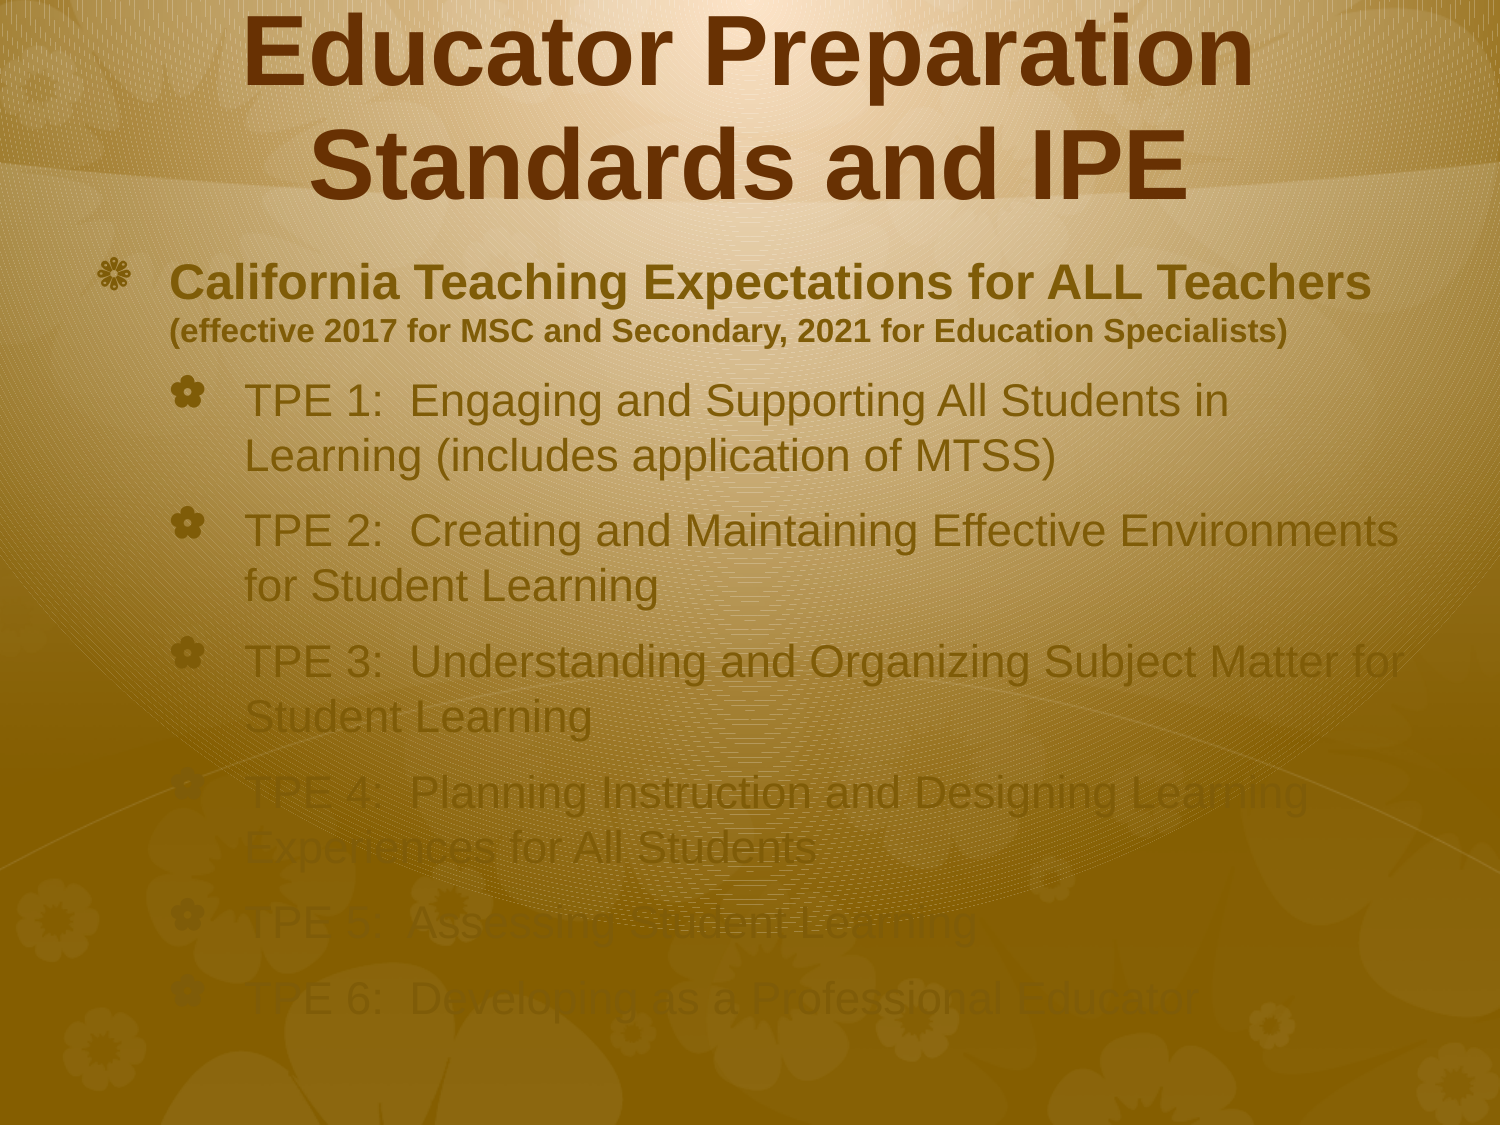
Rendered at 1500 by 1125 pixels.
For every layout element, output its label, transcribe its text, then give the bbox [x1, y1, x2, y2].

list California Teaching Expectations for ALL Teachers (effective 2017 for MSC and Secondary, 2021 for Education Specialists) TPE 1: Engaging and Supporting All Students in Learning (includes application of MTSS) TPE 2: Creating and Maintaining Effective Environments for Student Learning TPE 3: Understanding and Organizing Subject Matter for Student Learning TPE 4: Planning Instruction and Designing Learning Experiences for All Students TPE 5: Assessing Student Learning TPE 6: Developing as a Professional Educator [79, 242, 1432, 1072]
picture [0, 0, 1500, 1125]
title Educator Preparation Standards and IPE [127, 14, 1372, 203]
